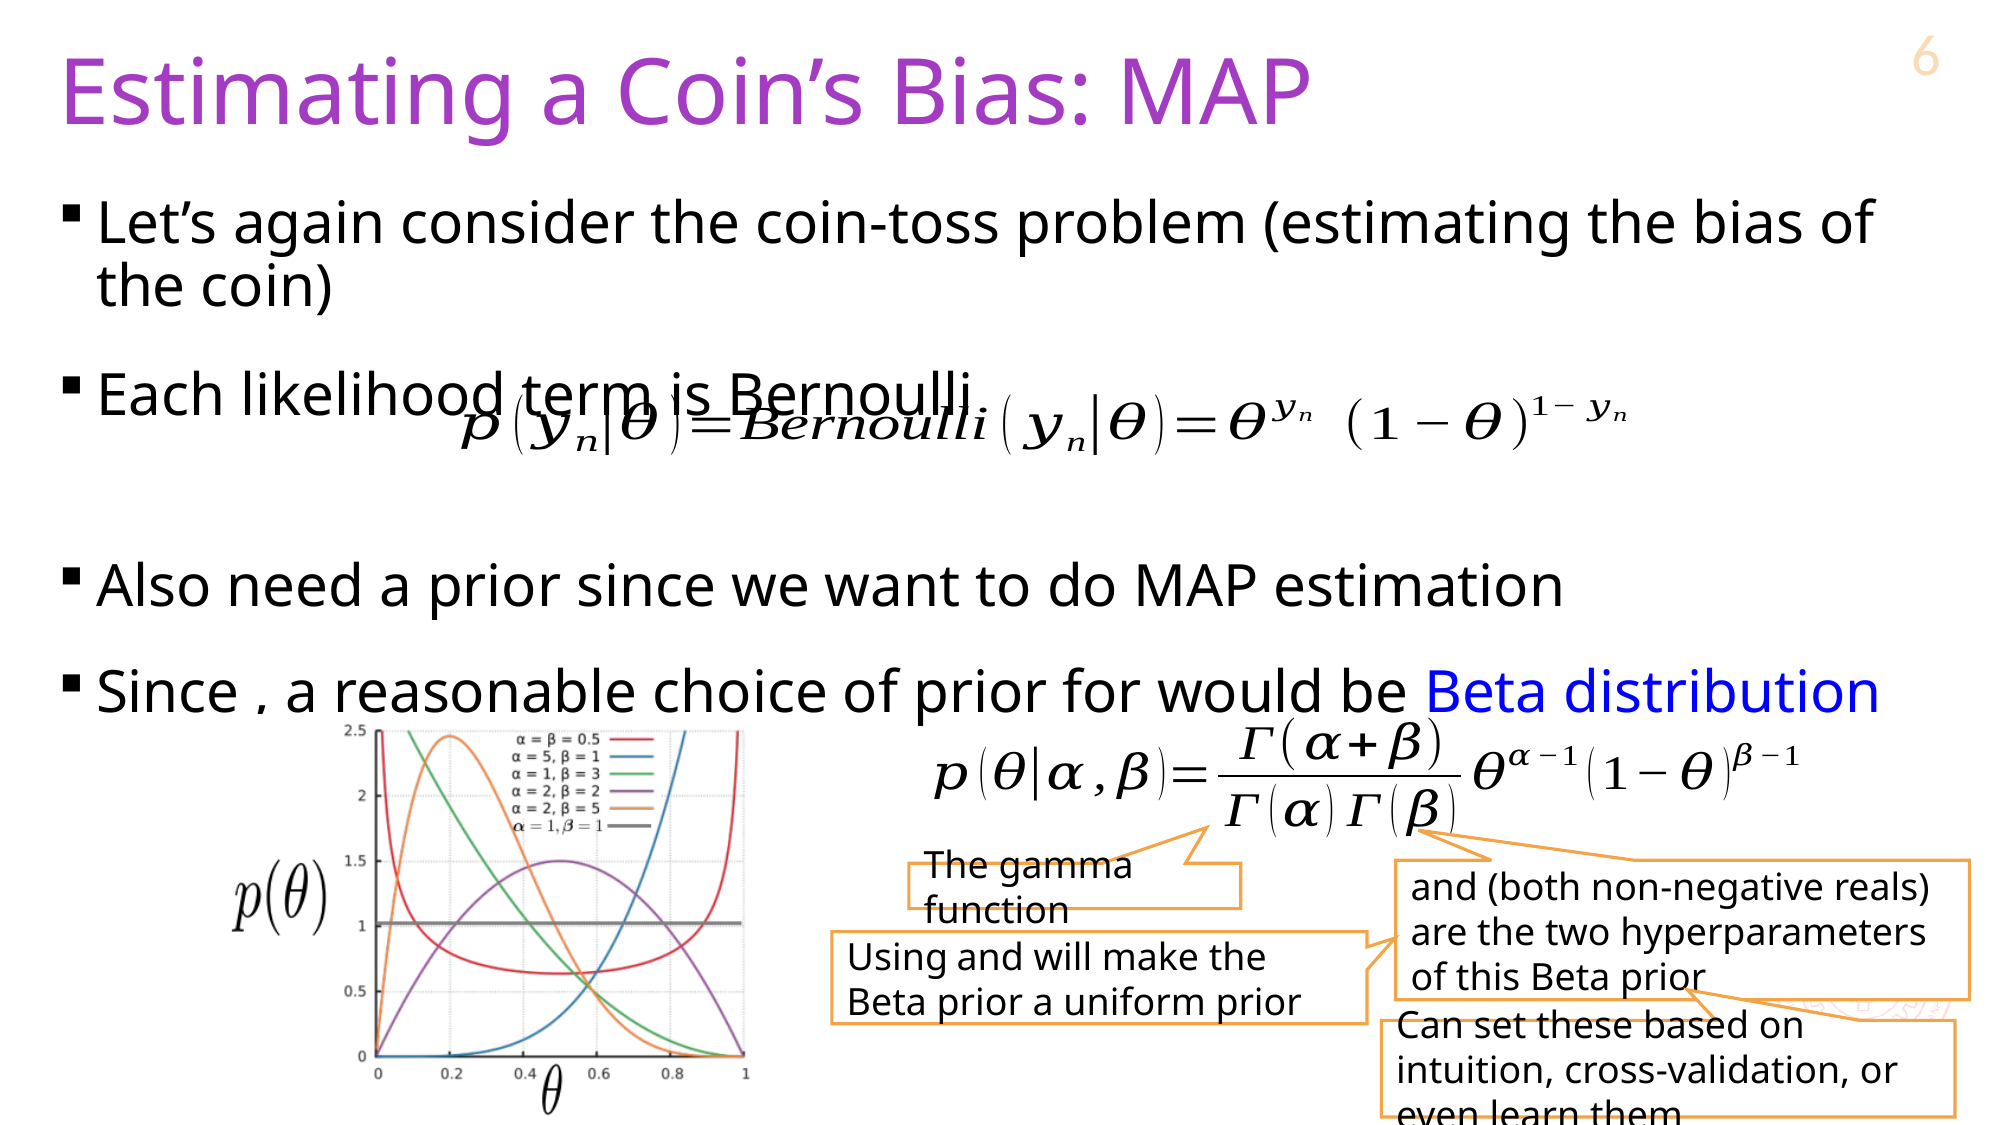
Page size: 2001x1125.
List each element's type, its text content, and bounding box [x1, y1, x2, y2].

text_box The gamma function [907, 825, 1242, 910]
slide_number 6 [1857, 22, 1957, 83]
picture [219, 714, 772, 1118]
text_box Can set these based on intuition, cross-validation, or even learn them [1380, 988, 1957, 1119]
title Estimating a Coin’s Bias: MAP [43, 27, 1970, 163]
